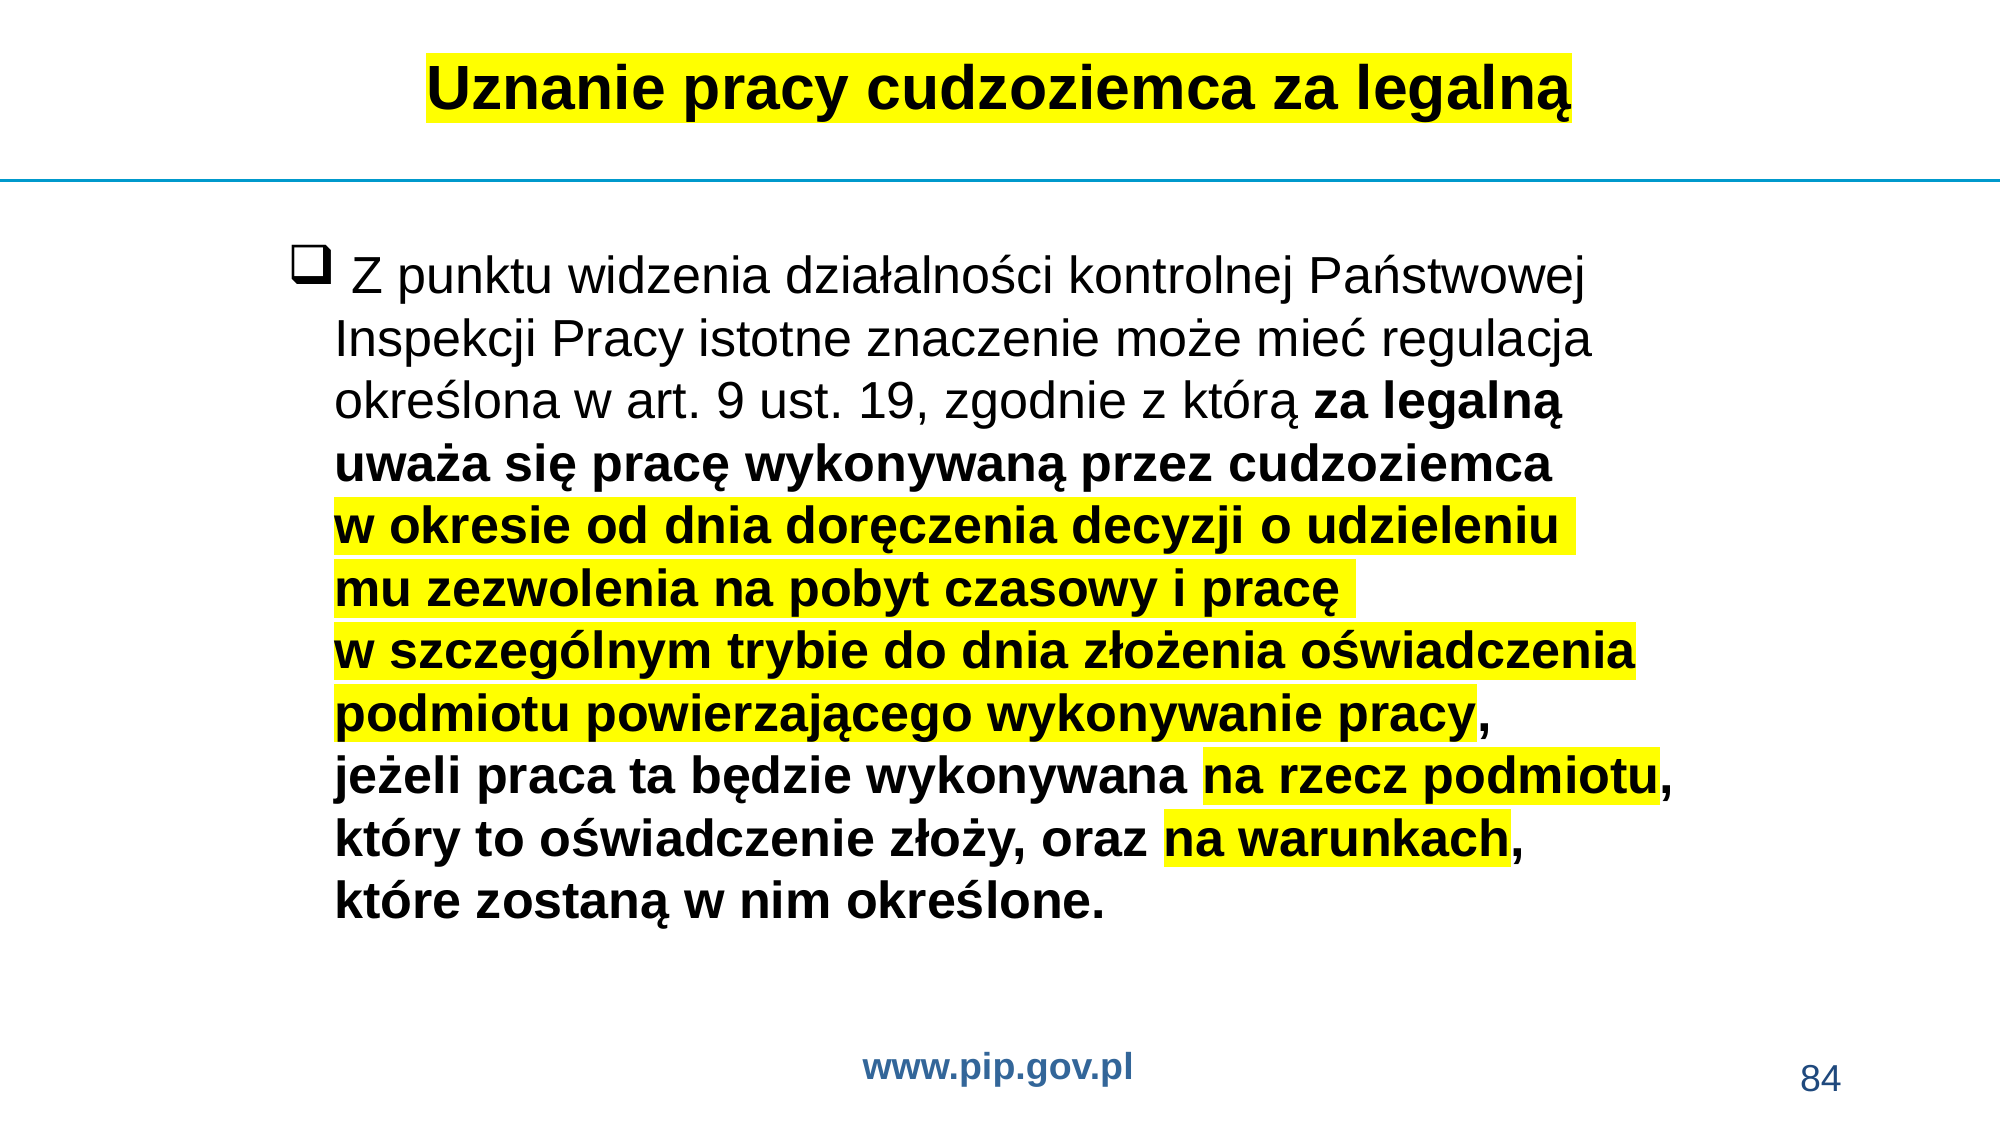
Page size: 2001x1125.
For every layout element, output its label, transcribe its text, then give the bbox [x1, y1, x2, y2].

text_box Z punktu widzenia działalności kontrolnej Państwowej Inspekcji Pracy istotne znaczenie może mieć regulacja określona w art. 9 ust. 19, zgodnie z którą za legalną uważa się pracę wykonywaną przez cudzoziemca w okresie od dnia doręczenia decyzji o udzieleniu mu zezwolenia na pobyt czasowy i pracę w szczególnym trybie do dnia złożenia oświadczenia podmiotu powierzającego wykonywanie pracy, jeżeli praca ta będzie wykonywana na rzecz podmiotu, który to oświadczenie złoży, oraz na warunkach, które zostaną w nim określone. [272, 231, 1726, 1125]
slide_number 84 [1785, 1046, 1898, 1106]
text_box Uznanie pracy cudzoziemca za legalną [249, 7, 1749, 161]
text_box [324, 574, 1674, 811]
